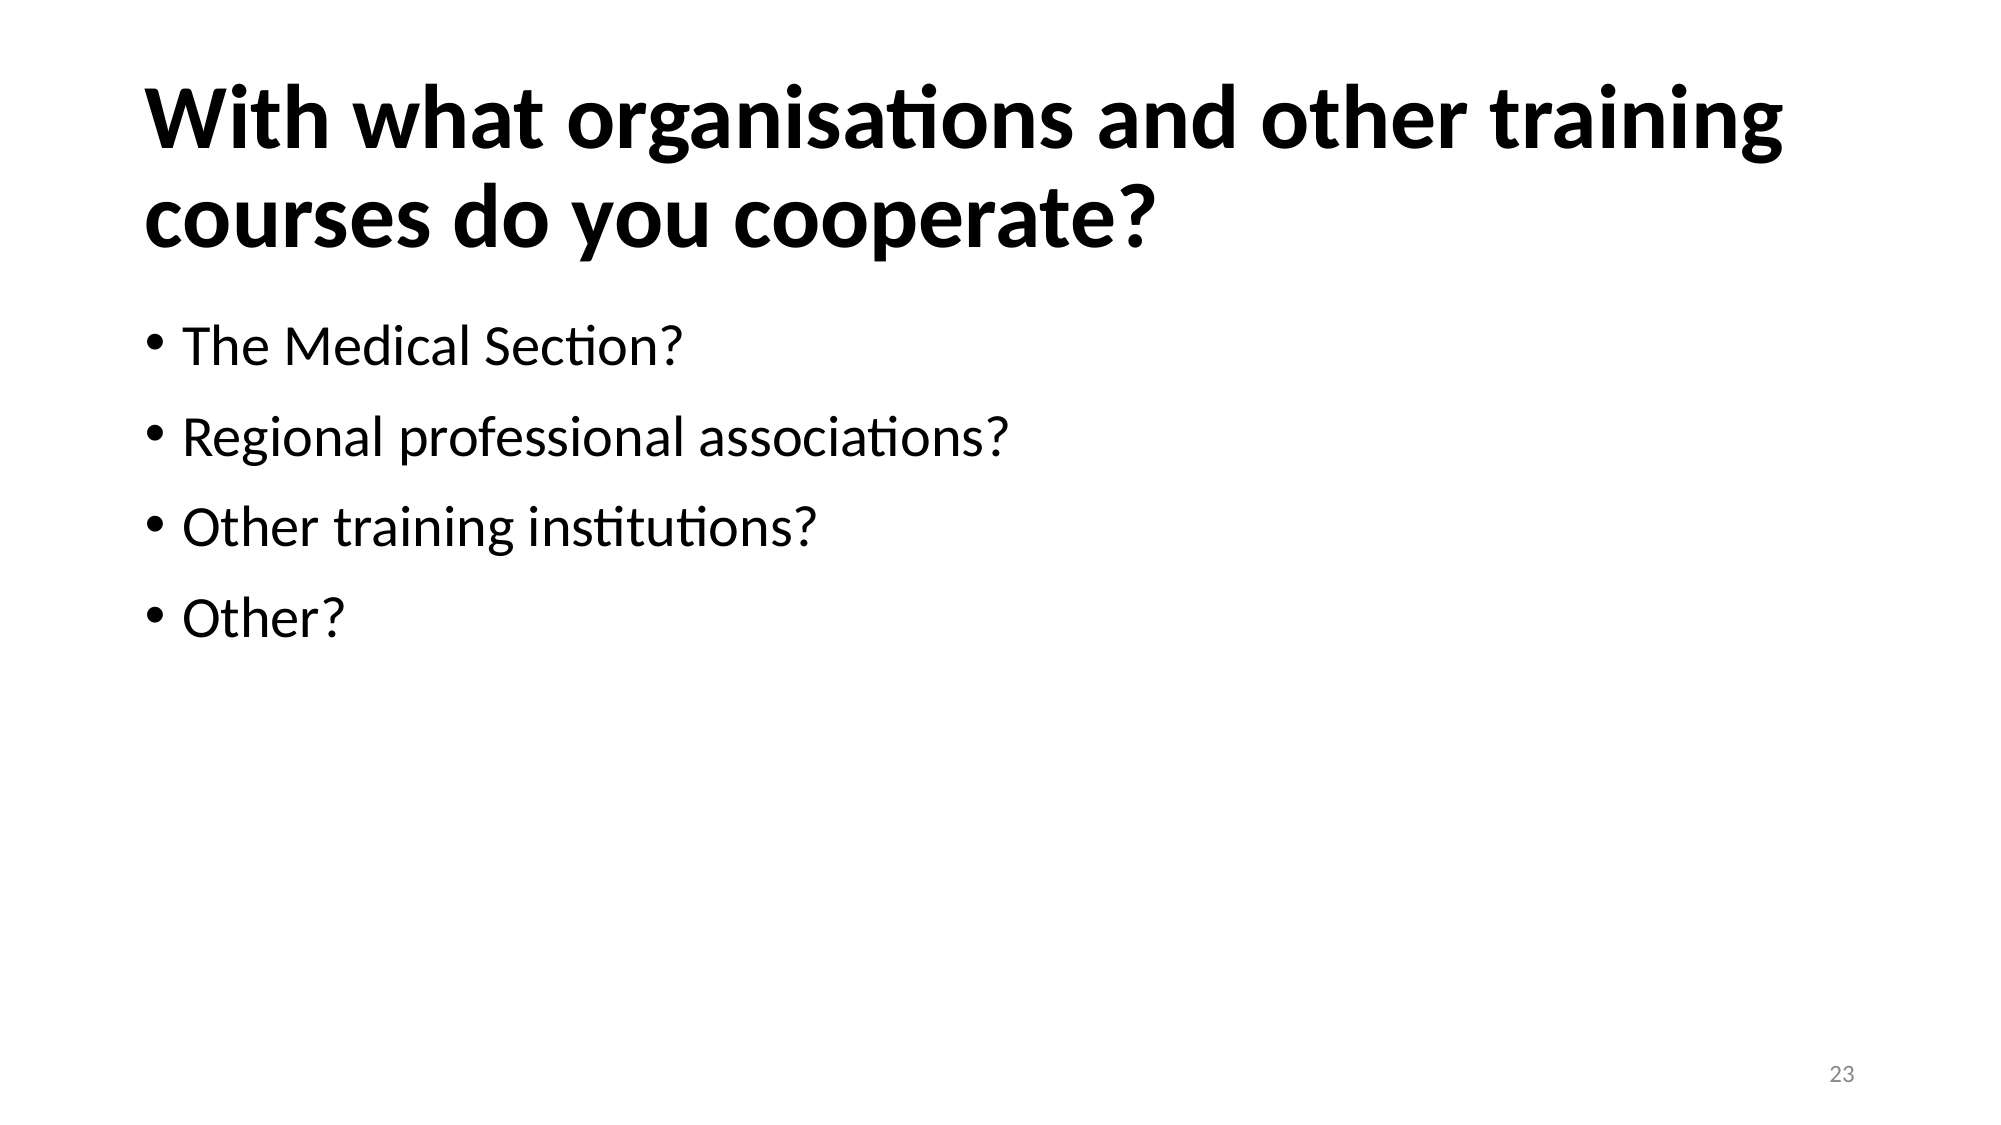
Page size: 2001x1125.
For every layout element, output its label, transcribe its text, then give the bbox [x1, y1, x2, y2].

list The Medical Section? Regional professional associations? Other training institutions? Other? [136, 298, 1863, 1014]
title With what organisations and other training courses do you cooperate? [136, 59, 1863, 278]
slide_number 23 [1819, 1051, 1863, 1094]
